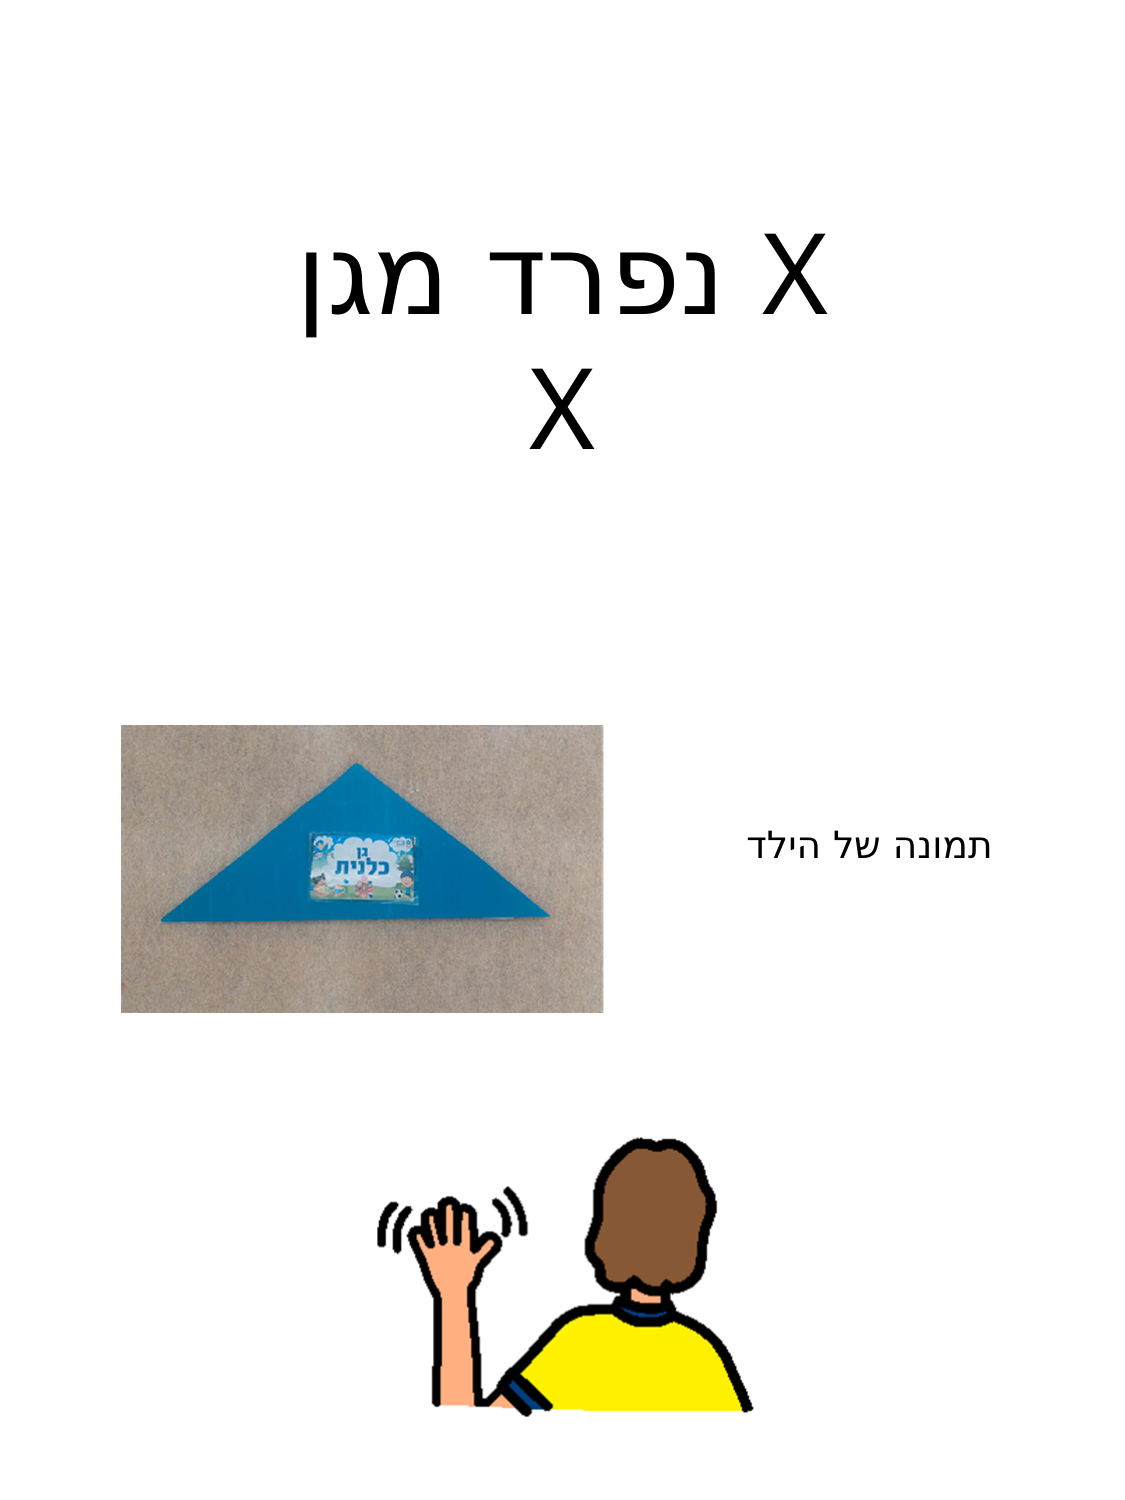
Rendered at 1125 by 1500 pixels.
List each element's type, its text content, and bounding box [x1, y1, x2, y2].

picture [121, 725, 604, 1013]
picture [362, 1104, 763, 1446]
text_box תמונה של הילד [665, 813, 1075, 874]
text_box X נפרד מגן X [255, 194, 870, 480]
